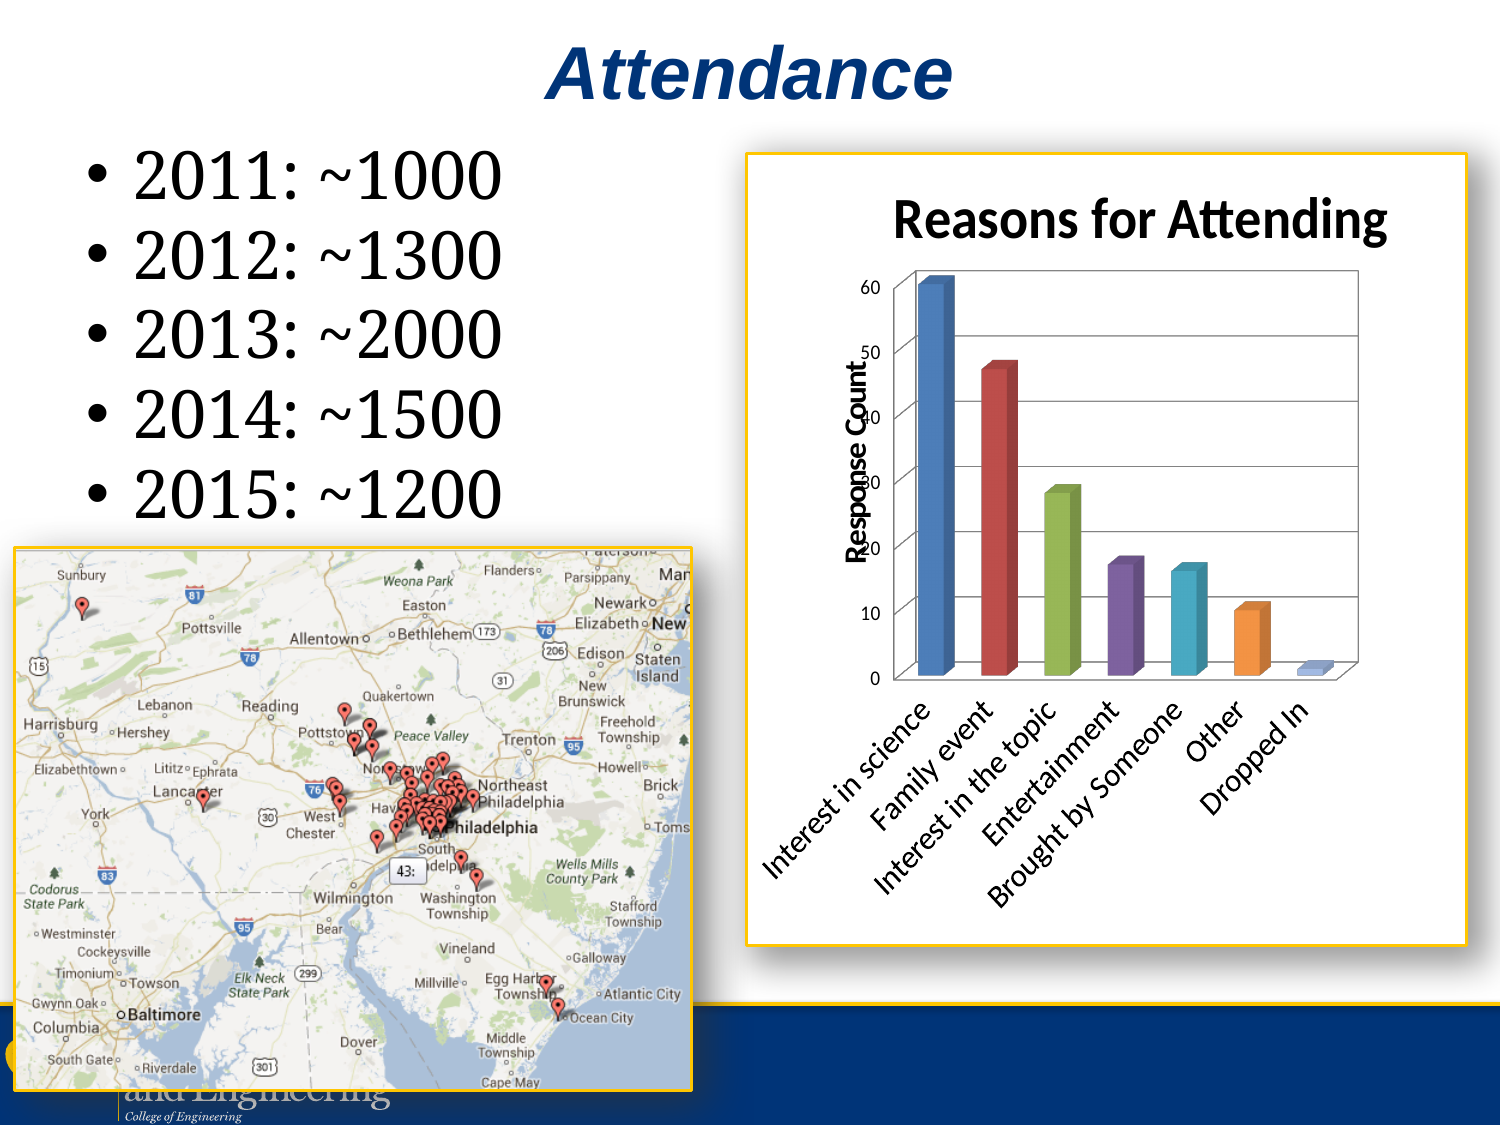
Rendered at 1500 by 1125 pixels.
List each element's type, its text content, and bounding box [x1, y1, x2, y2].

text_box [746, 152, 752, 946]
picture [15, 549, 691, 1090]
text_box 2011: ~1000 2012: ~1300 2013: ~2000 2014: ~1500 2015: ~1200 [71, 125, 635, 547]
title Attendance [75, 0, 1425, 139]
chart [757, 127, 1500, 1006]
